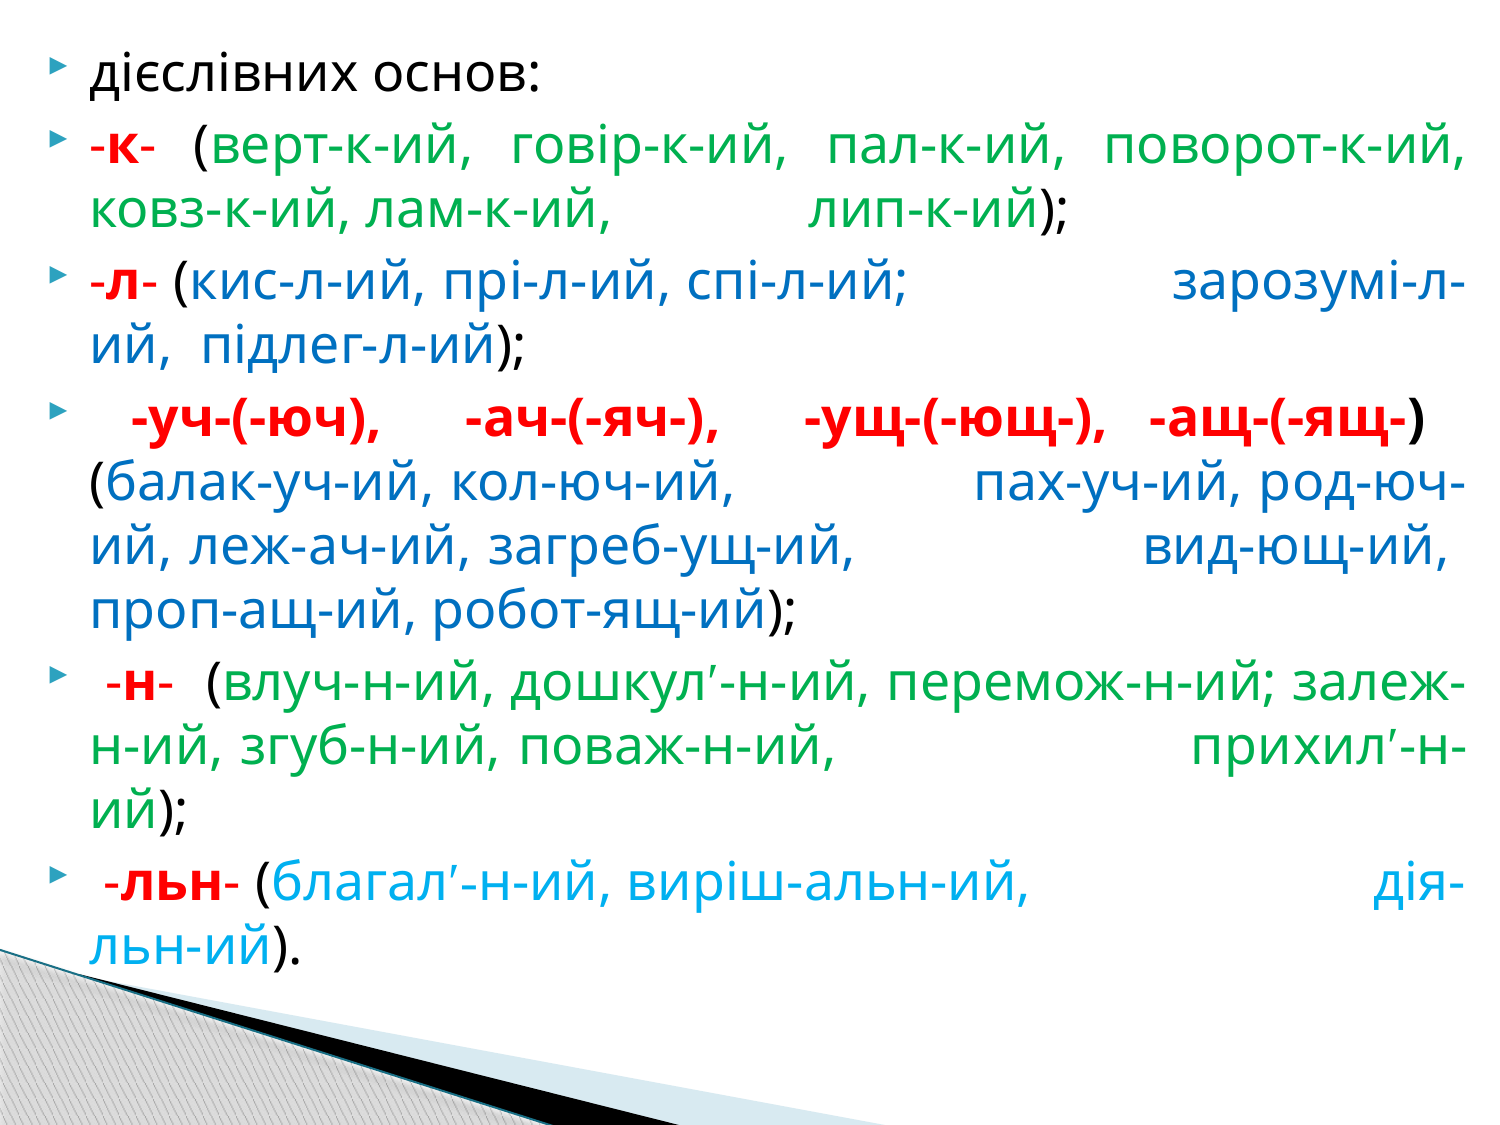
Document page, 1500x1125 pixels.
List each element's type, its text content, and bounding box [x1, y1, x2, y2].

list дієслівних основ: -к- (верт-к-ий, говір-к-ий, пал-к-ий, поворот-к-ий, ковз-к-ий, лам-к-ий, лип-к-ий); -л- (кис-л-ий, прі-л-ий, спі­-л-ий; зарозумі-л-ий, підлег-л-ий); -уч-(-юч), -ач-(-яч-), -ущ-(-ющ-), -ащ-(-ящ-) (балак-уч-ий, кол-юч-ий, пах-уч-ий, род-юч-ий, леж-ач-ий, загреб-ущ-ий, вид-ющ-ий, проп-ащ-ий, робот-ящ-ий); -н- (влуч­-н-ий, дошкулʹ-н-ий, перемож-н-ий; залеж-н-ий, згуб-н-ий, поваж-н-ий, при­хилʹ-н-ий); -льн- (благалʹ-н-ий, виріш-альн-ий, дія-льн-ий). [17, 30, 1483, 988]
